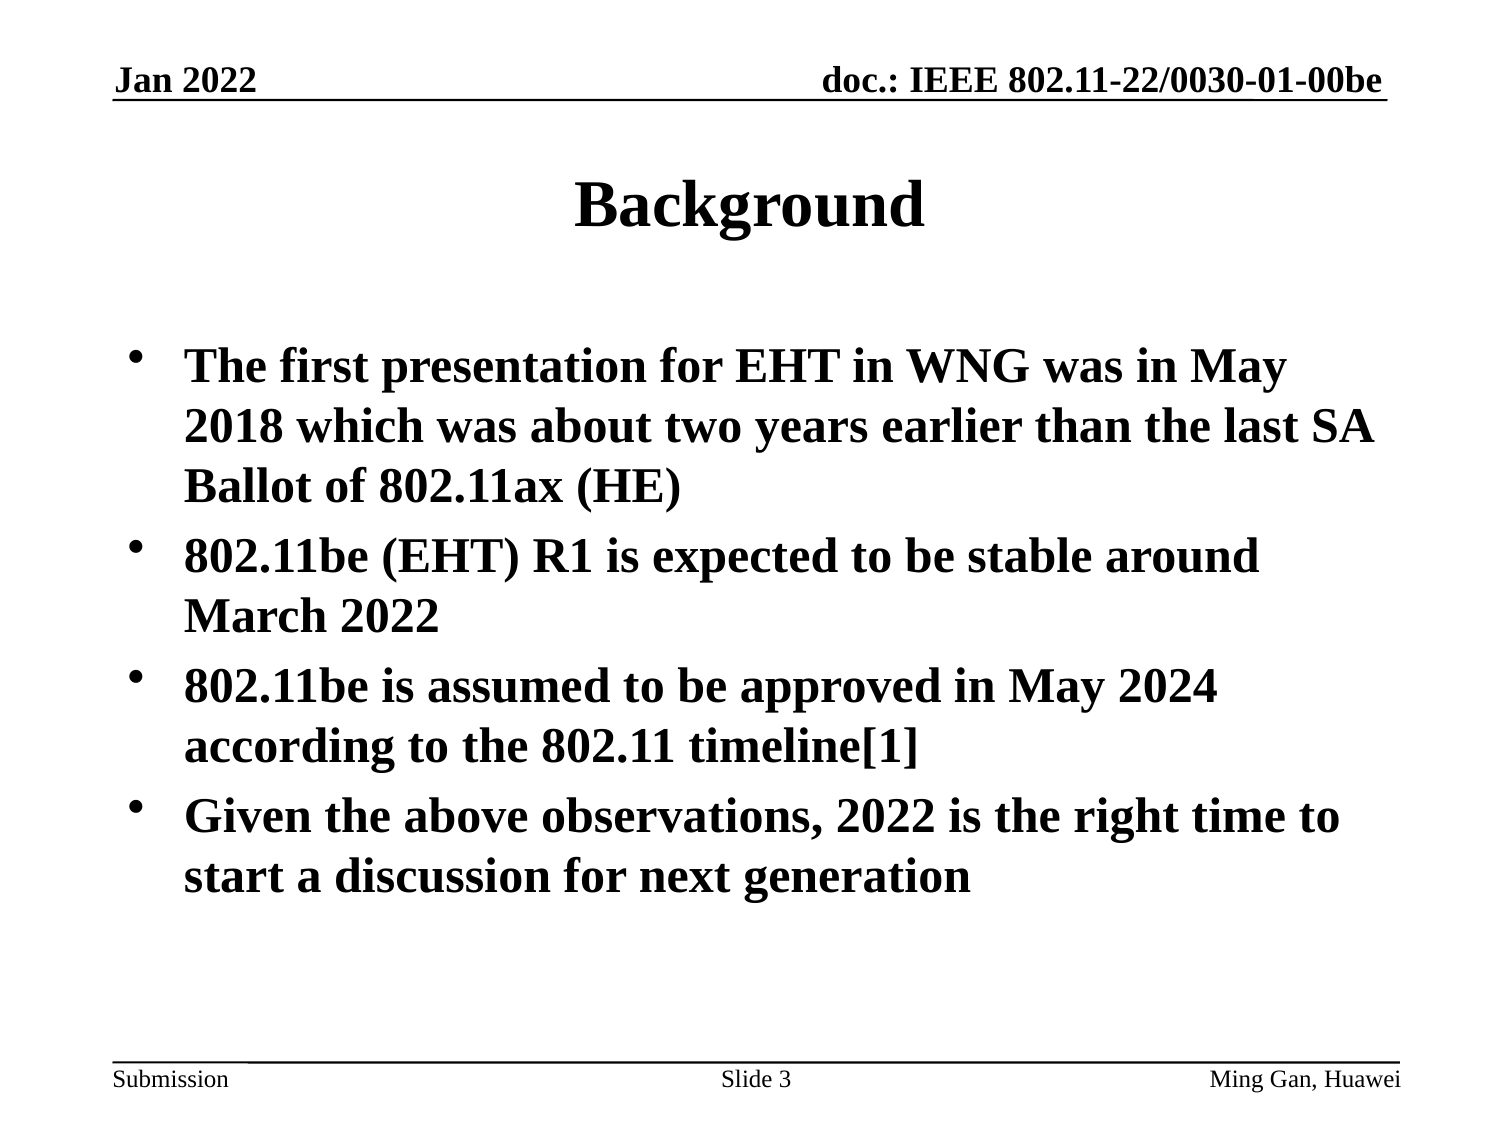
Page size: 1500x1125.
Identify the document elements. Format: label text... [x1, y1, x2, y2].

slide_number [114, 54, 259, 101]
list The first presentation for EHT in WNG was in May 2018 which was about two years earlier than the last SA Ballot of 802.11ax (HE) 802.11be (EHT) R1 is expected to be stable around March 2022 802.11be is assumed to be approved in May 2024 according to the 802.11 timeline[1] Given the above observations, 2022 is the right time to start a discussion for next generation [112, 324, 1402, 1001]
title Background [112, 112, 1388, 288]
slide_number Slide 3 [712, 1061, 800, 1093]
footer Ming Gan, Huawei [1206, 1061, 1402, 1093]
